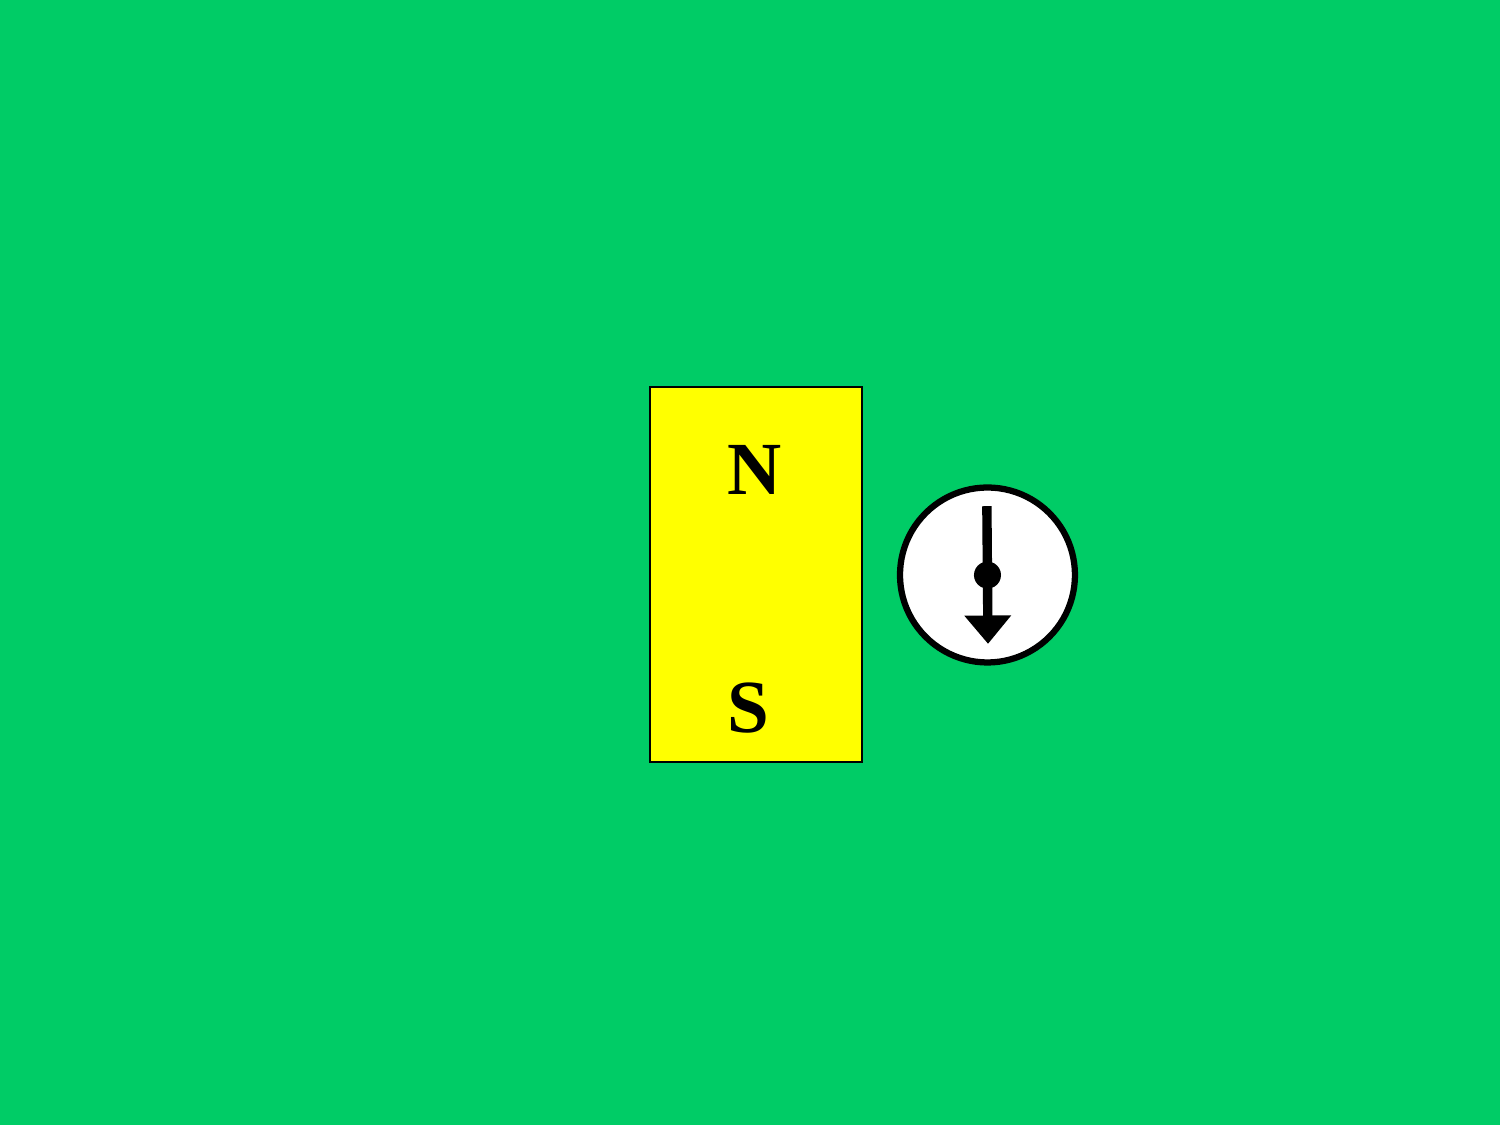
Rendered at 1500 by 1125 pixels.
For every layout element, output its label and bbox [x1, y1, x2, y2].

text_box [649, 387, 863, 763]
text_box [900, 487, 1075, 663]
text_box [974, 506, 1000, 644]
